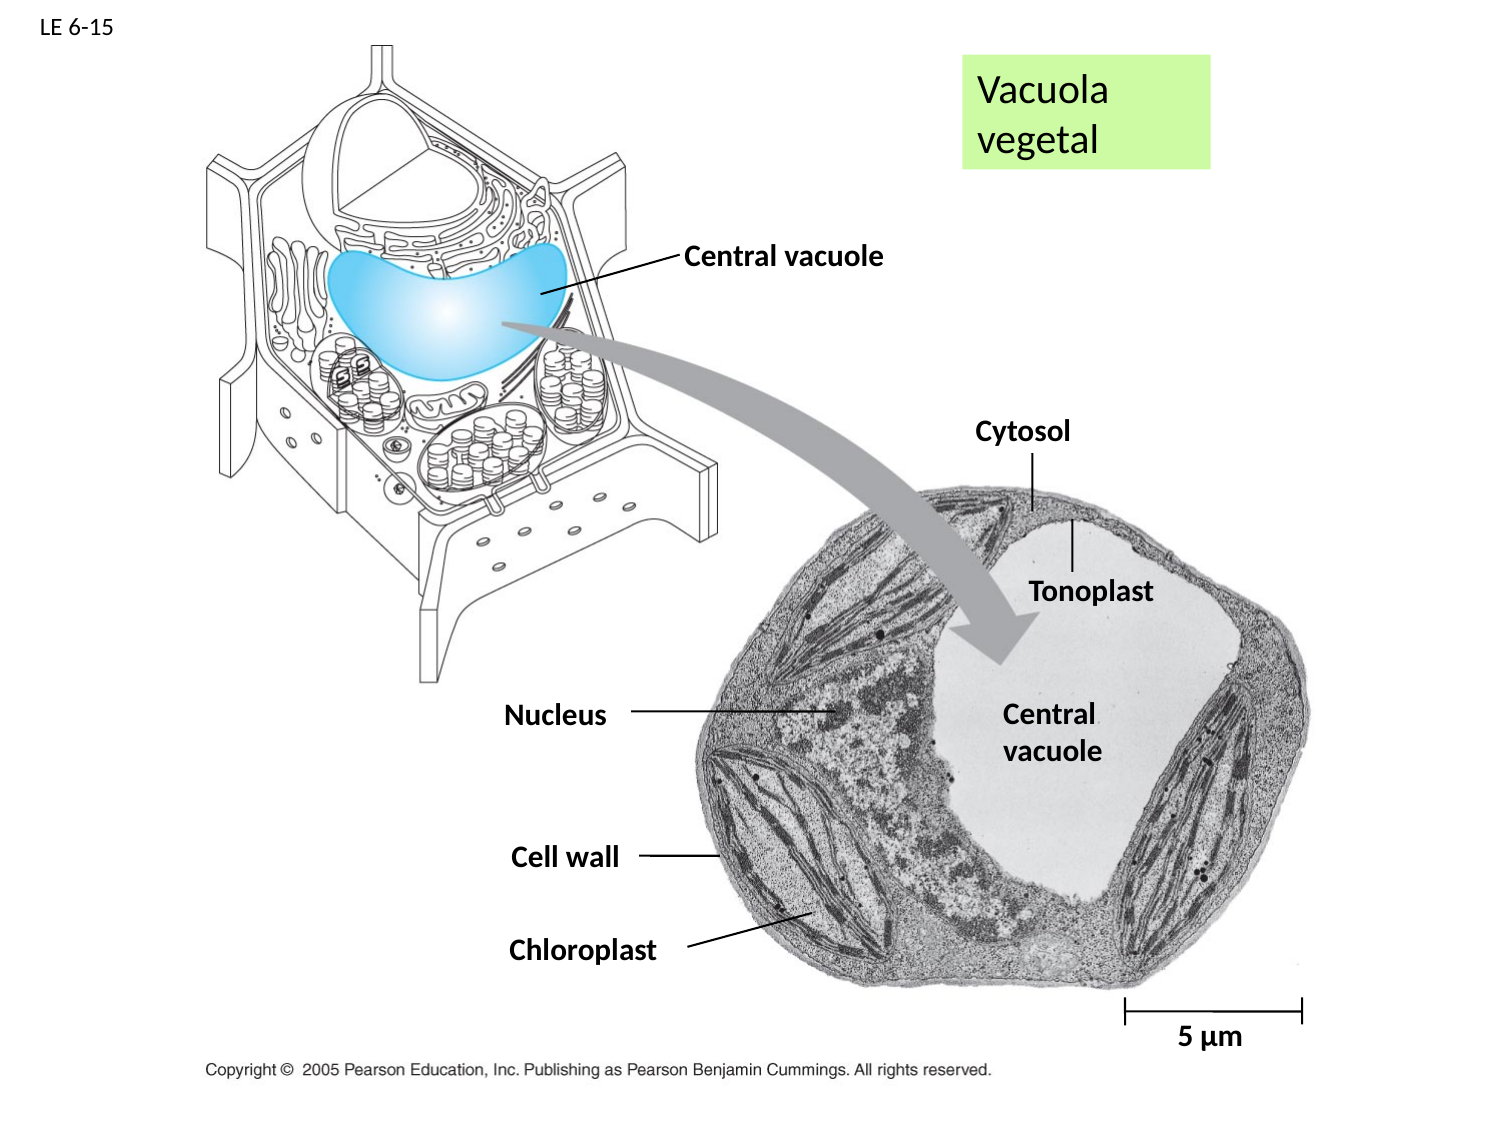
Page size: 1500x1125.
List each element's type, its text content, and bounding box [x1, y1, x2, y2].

picture [177, 36, 1323, 1088]
title LE 6-15 [24, 0, 350, 50]
